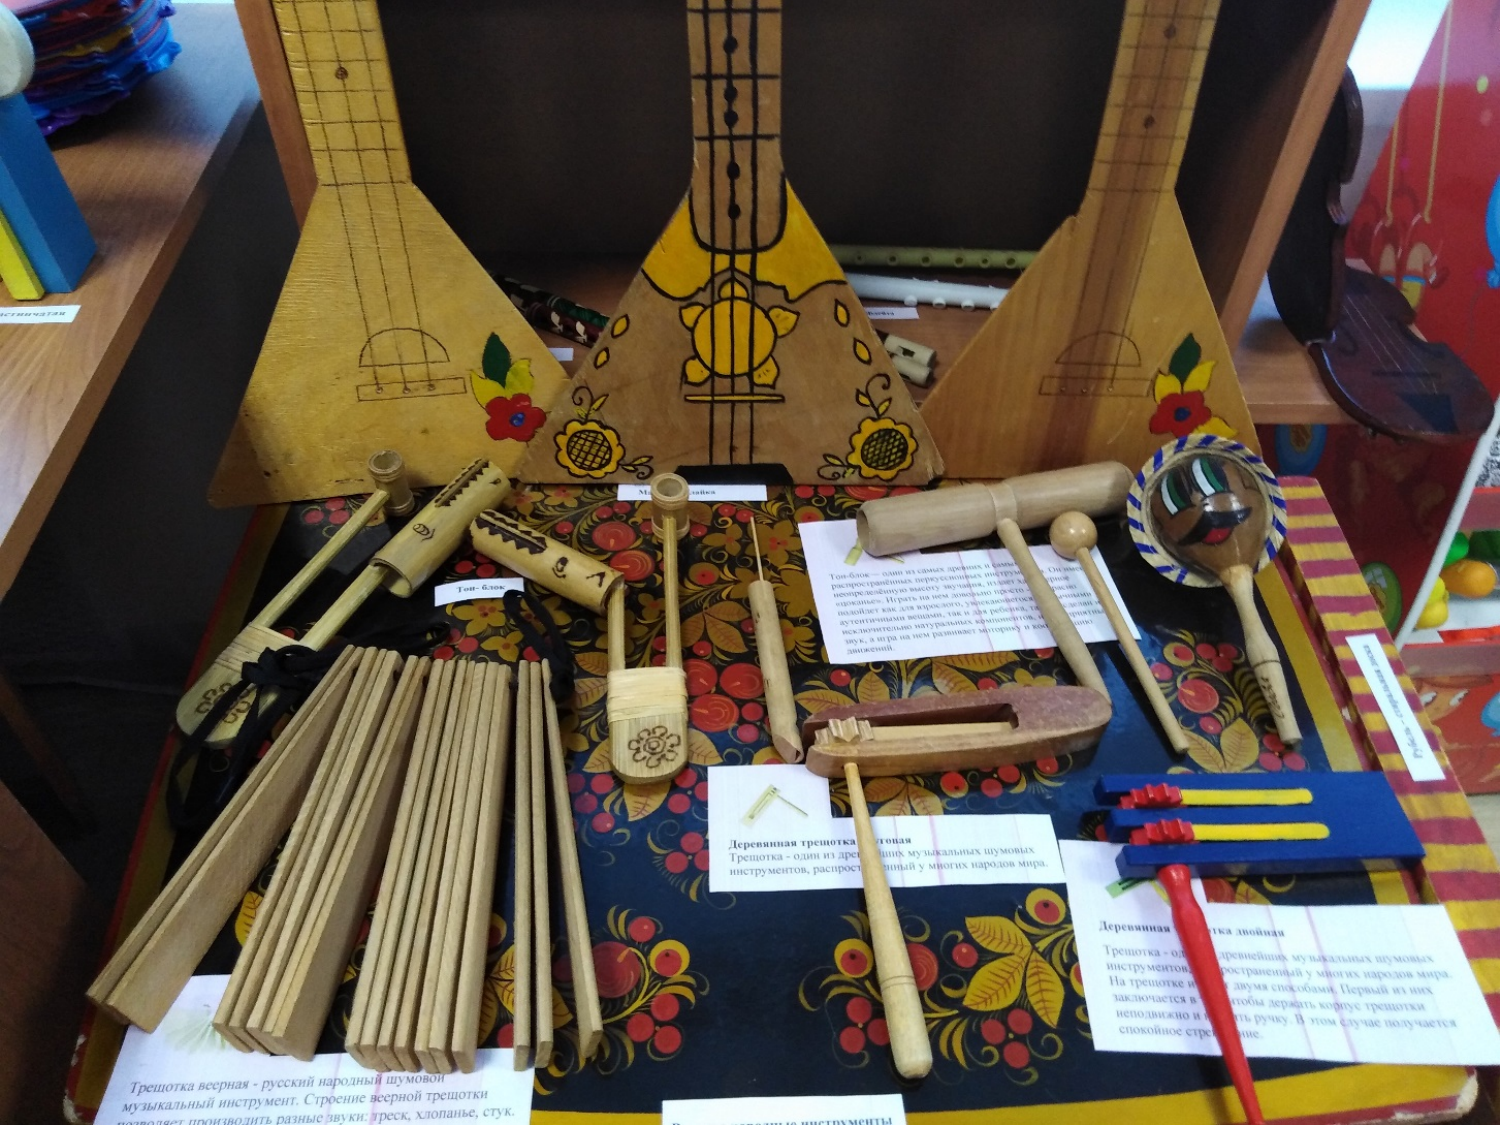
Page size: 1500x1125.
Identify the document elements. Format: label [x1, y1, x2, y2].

list [0, 0, 1500, 1125]
